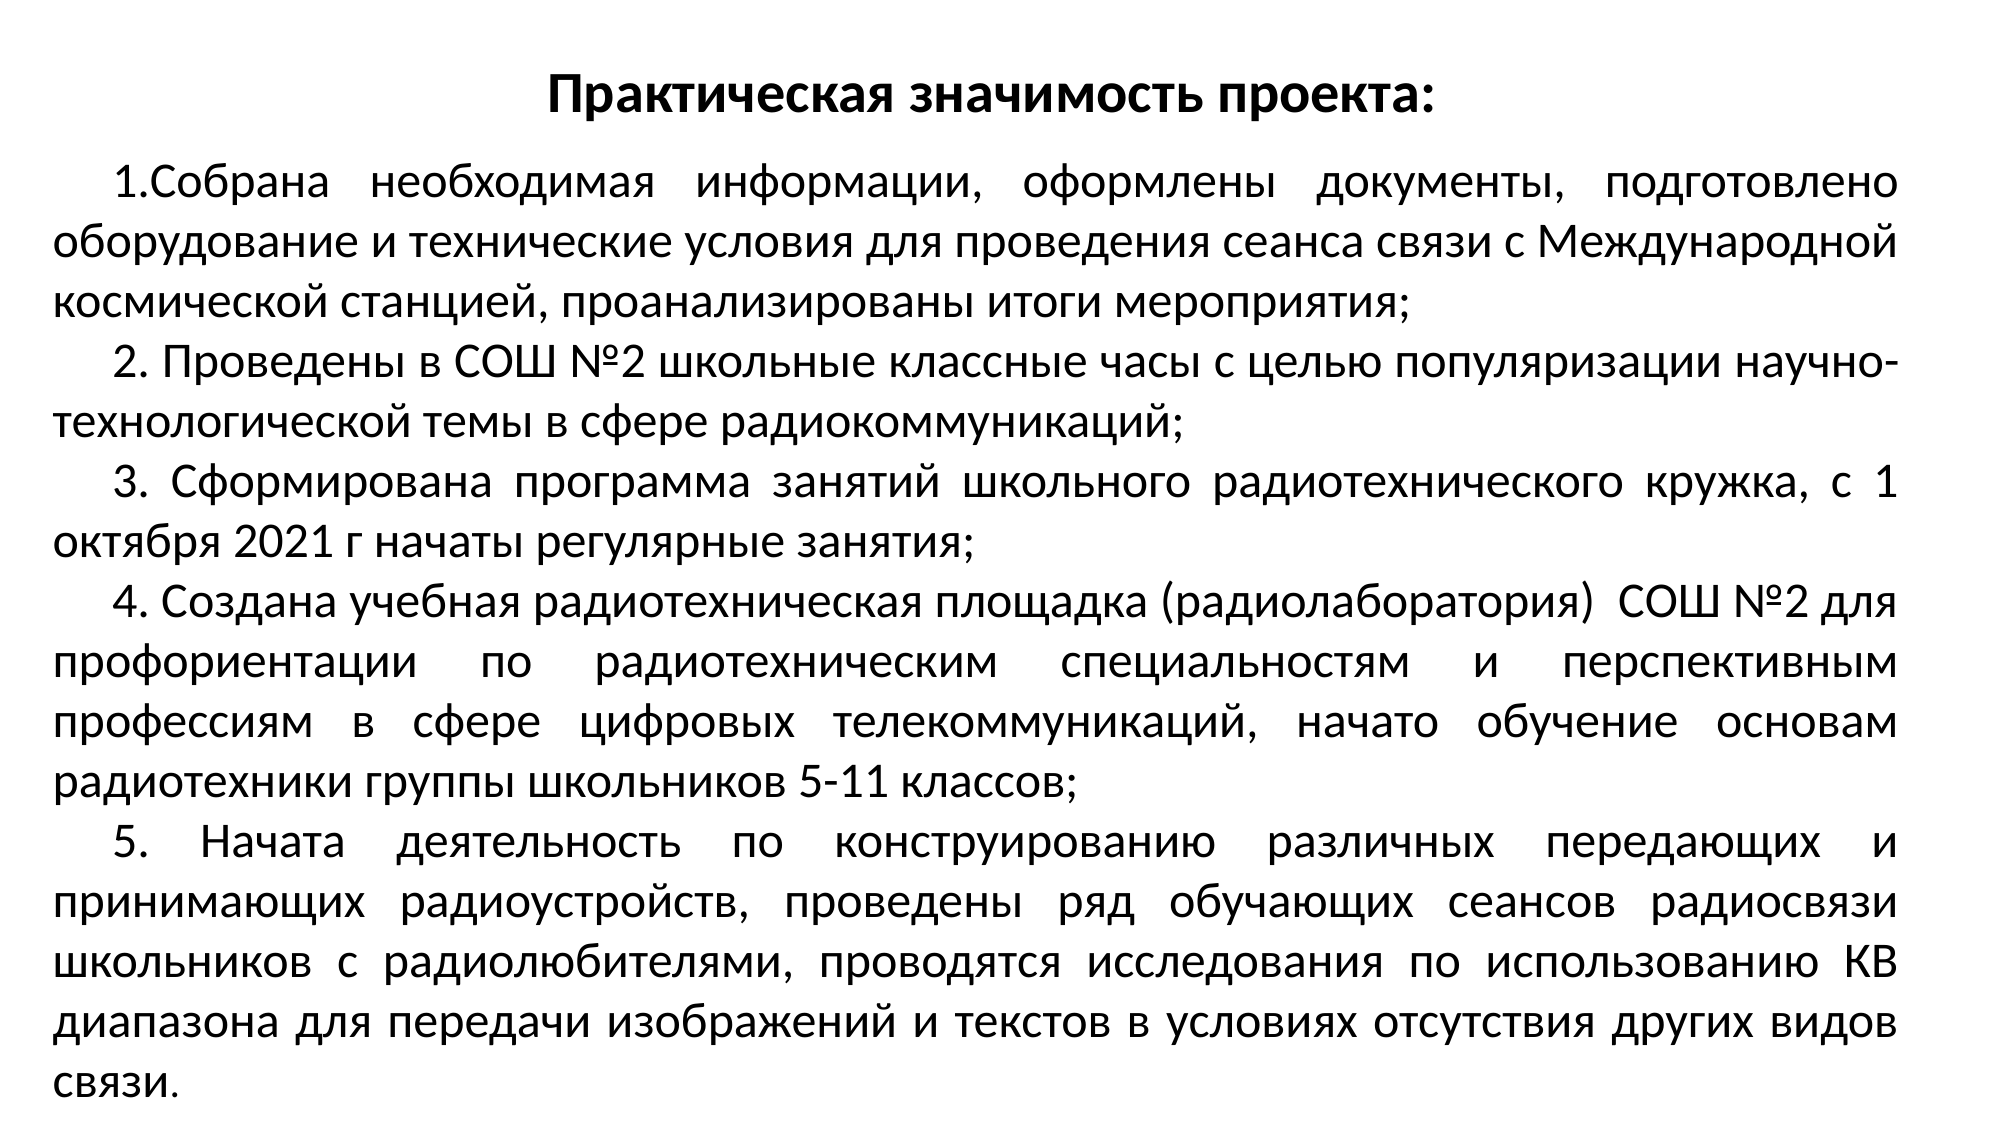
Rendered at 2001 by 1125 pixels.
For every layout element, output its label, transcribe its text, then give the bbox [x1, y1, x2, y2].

text_box Собрана необходимая информации, оформлены документы, подготовлено оборудование и технические условия для проведения сеанса связи с Международной космической станцией, проанализированы итоги мероприятия; 2. Проведены в СОШ №2 школьные классные часы с целью популяризации научно-технологической темы в сфере радиокоммуникаций; 3. Сформирована программа занятий школьного радиотехнического кружка, с 1 октября 2021 г начаты регулярные занятия; 4. Создана учебная радиотехническая площадка (радиолаборатория) СОШ №2 для профориентации по радиотехническим специальностям и перспективным профессиям в сфере цифровых телекоммуникаций, начато обучение основам радиотехники группы школьников 5-11 классов; 5. Начата деятельность по конструированию различных передающих и принимающих радиоустройств, проведены ряд обучающих сеансов радиосвязи школьников с радиолюбителями, проводятся исследования по использованию КВ диапазона для передачи изображений и текстов в условиях отсутствия других видов связи. [37, 105, 1915, 1043]
text_box Практическая значимость проекта: [472, 46, 1512, 105]
